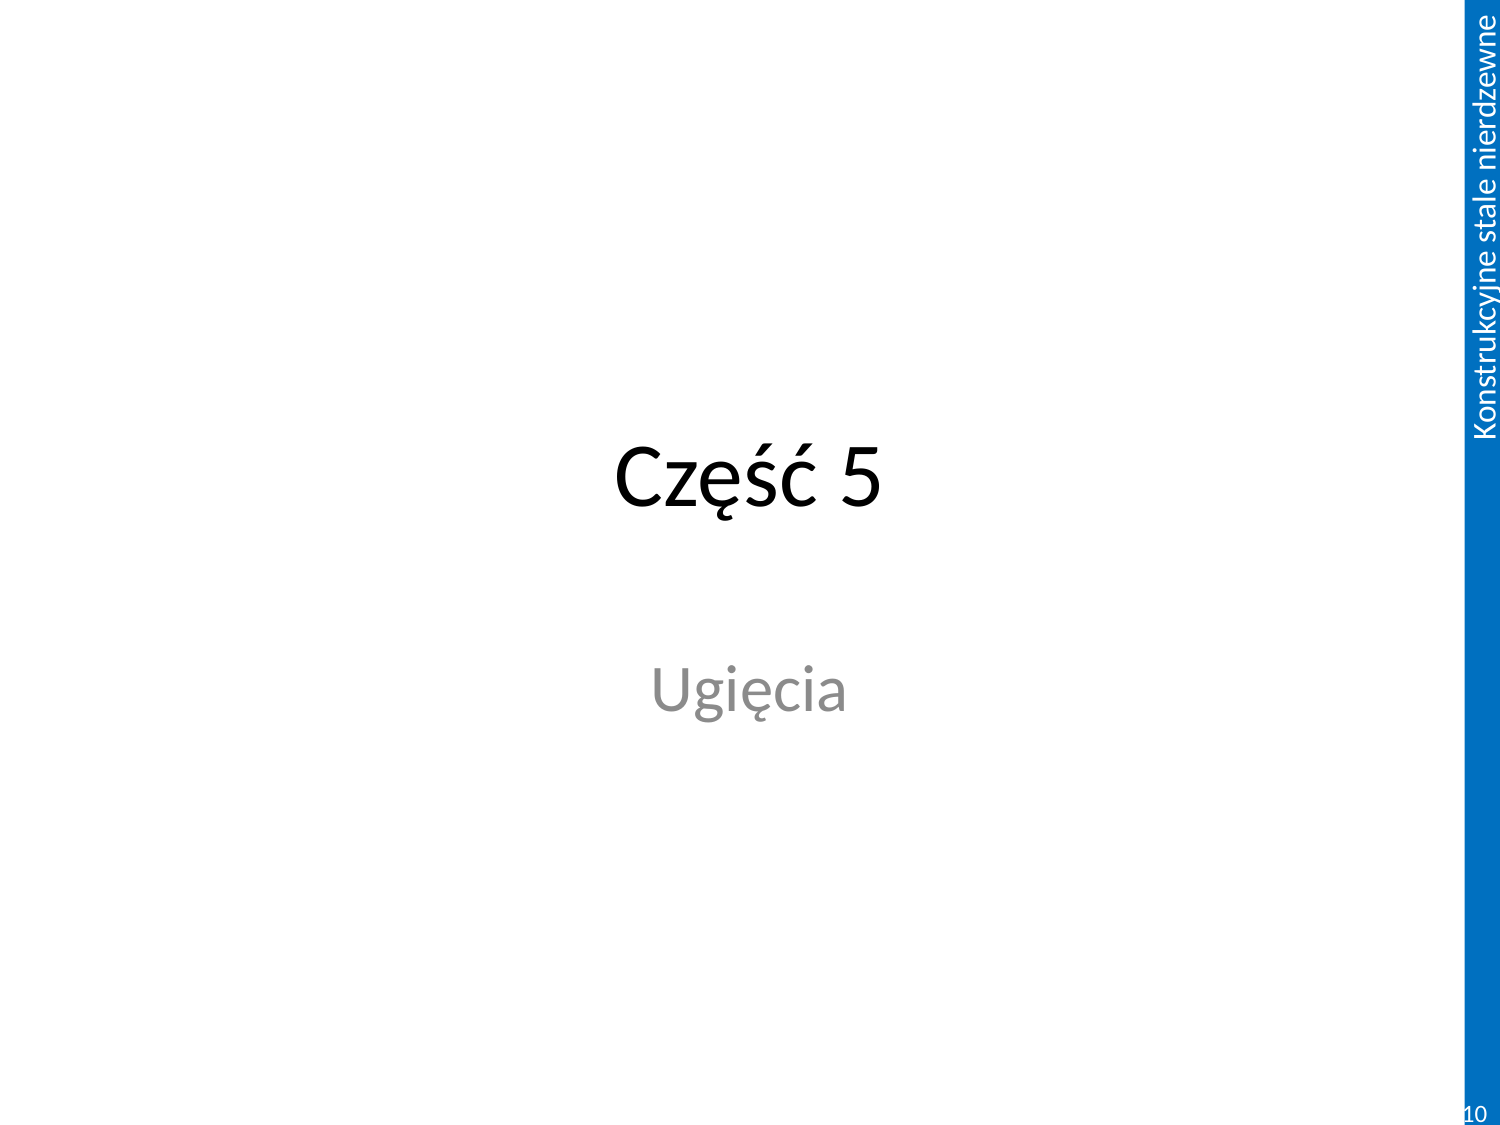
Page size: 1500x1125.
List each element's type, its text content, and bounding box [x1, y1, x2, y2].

subtitle Ugięcia [225, 637, 1275, 925]
title Część 5 [112, 349, 1388, 591]
slide_number 109 [1446, 1082, 1500, 1125]
